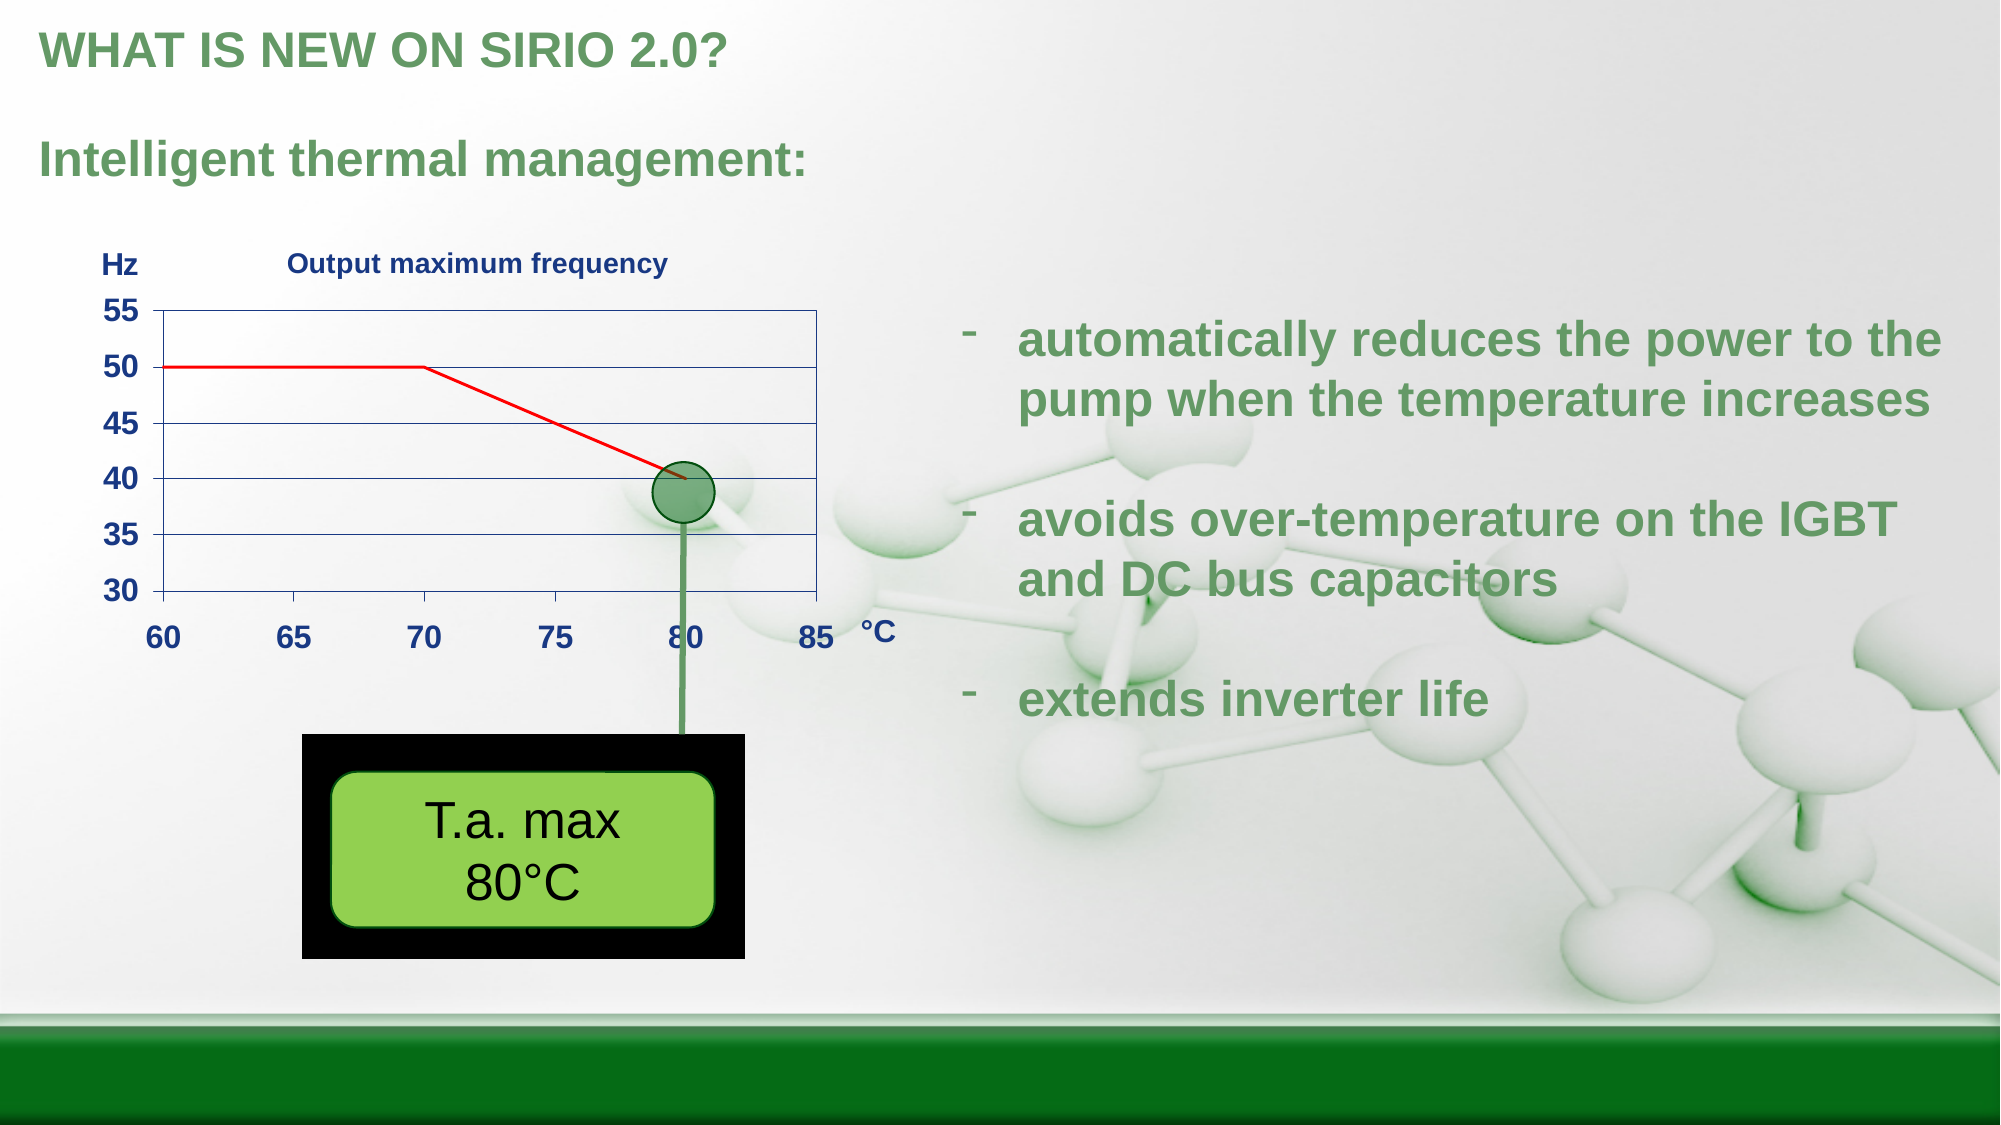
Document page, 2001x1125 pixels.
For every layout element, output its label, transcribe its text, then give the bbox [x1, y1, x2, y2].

picture [0, 0, 2000, 1125]
text_box Intelligent thermal management: [23, 116, 1410, 197]
title WHAT IS NEW ON SIRIO 2.0? [23, 7, 1410, 88]
text_box automatically reduces the power to the pump when the temperature increases avoids over-temperature on the IGBT and DC bus capacitors extends inverter life [946, 196, 1961, 896]
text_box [302, 734, 744, 958]
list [38, 224, 917, 695]
